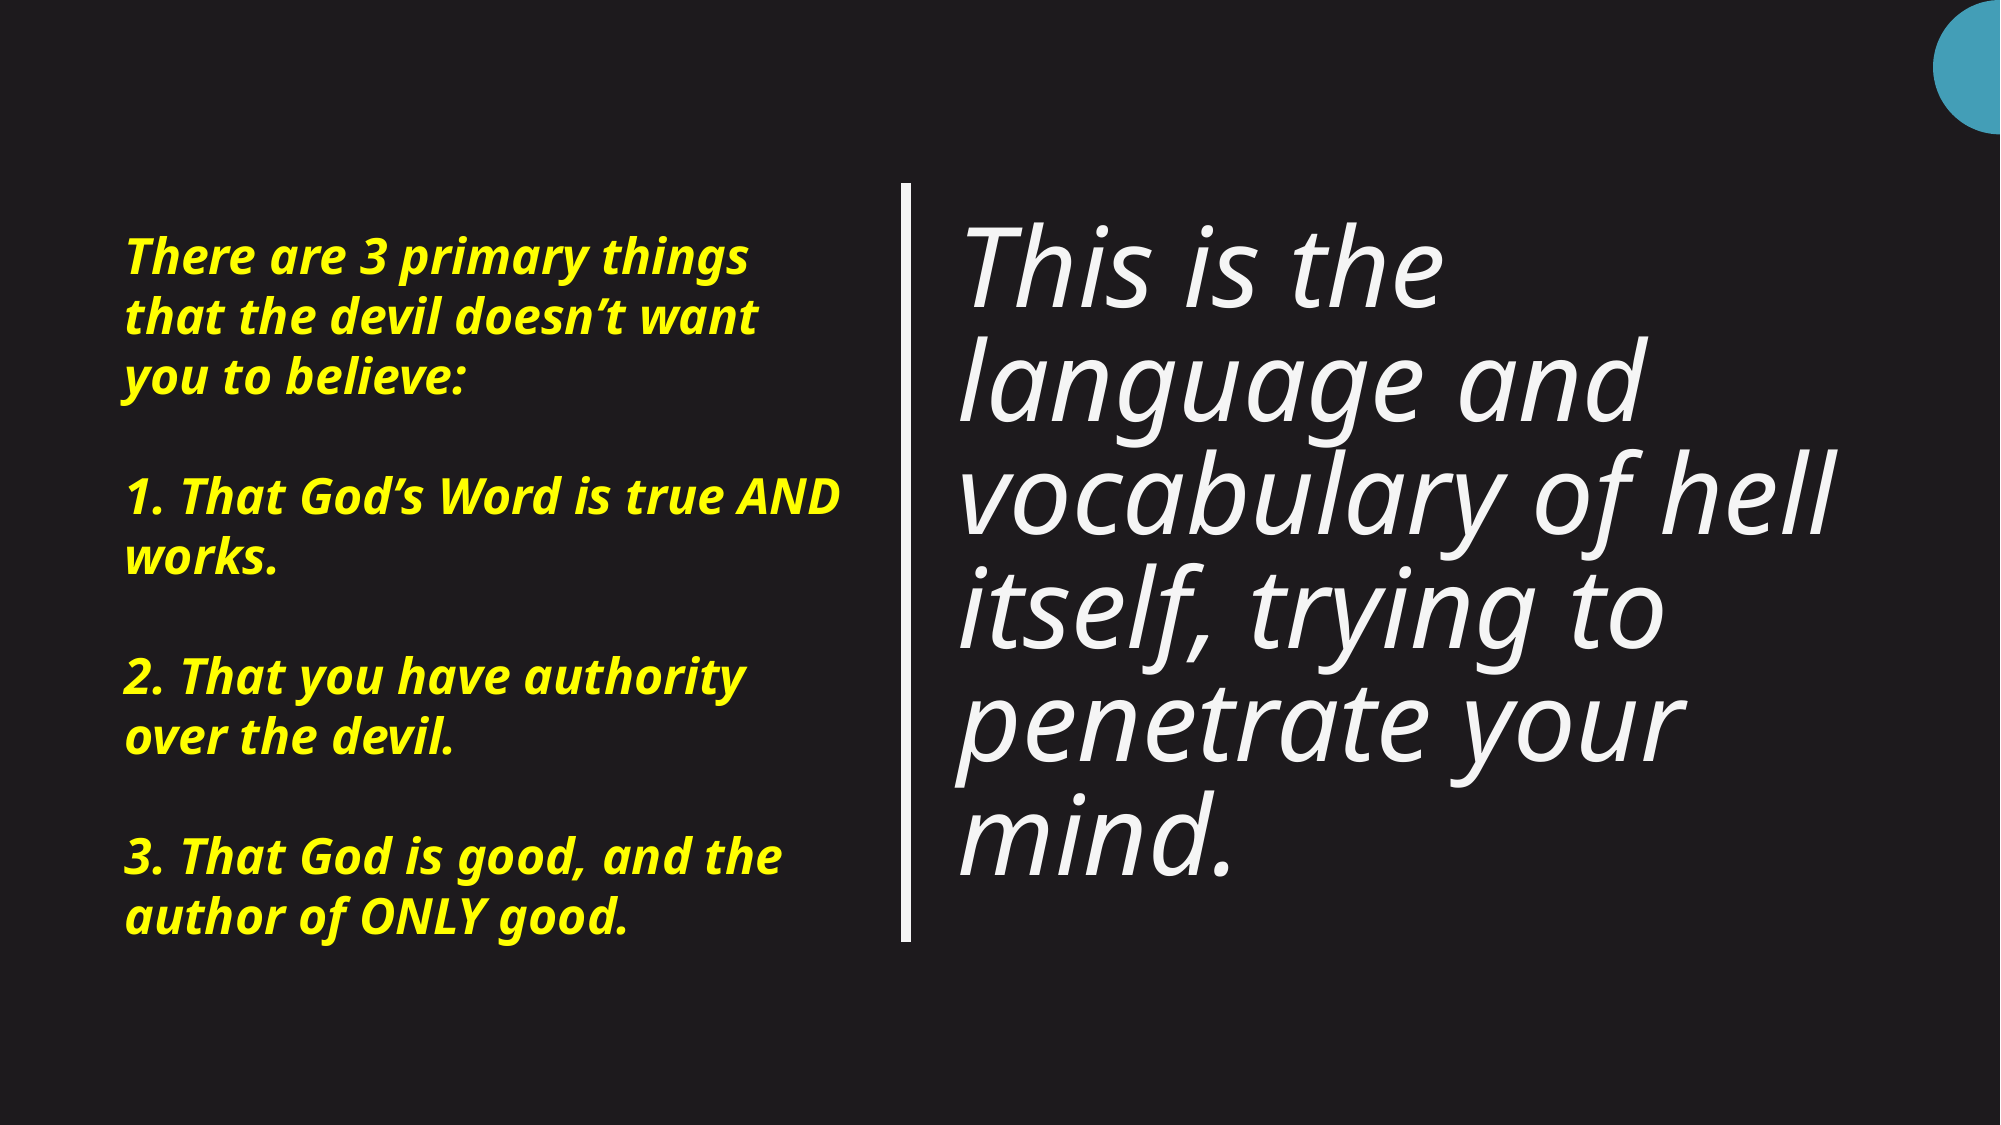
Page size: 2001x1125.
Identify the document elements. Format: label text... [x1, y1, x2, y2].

subtitle There are 3 primary things that the devil doesn’t want you to believe: 1. That God’s Word is true AND works. 2. That you have authority over the devil. 3. That God is good, and the author of ONLY good. [109, 188, 870, 952]
title This is the language and vocabulary of hell itself, trying to penetrate your mind. [942, 207, 1873, 908]
